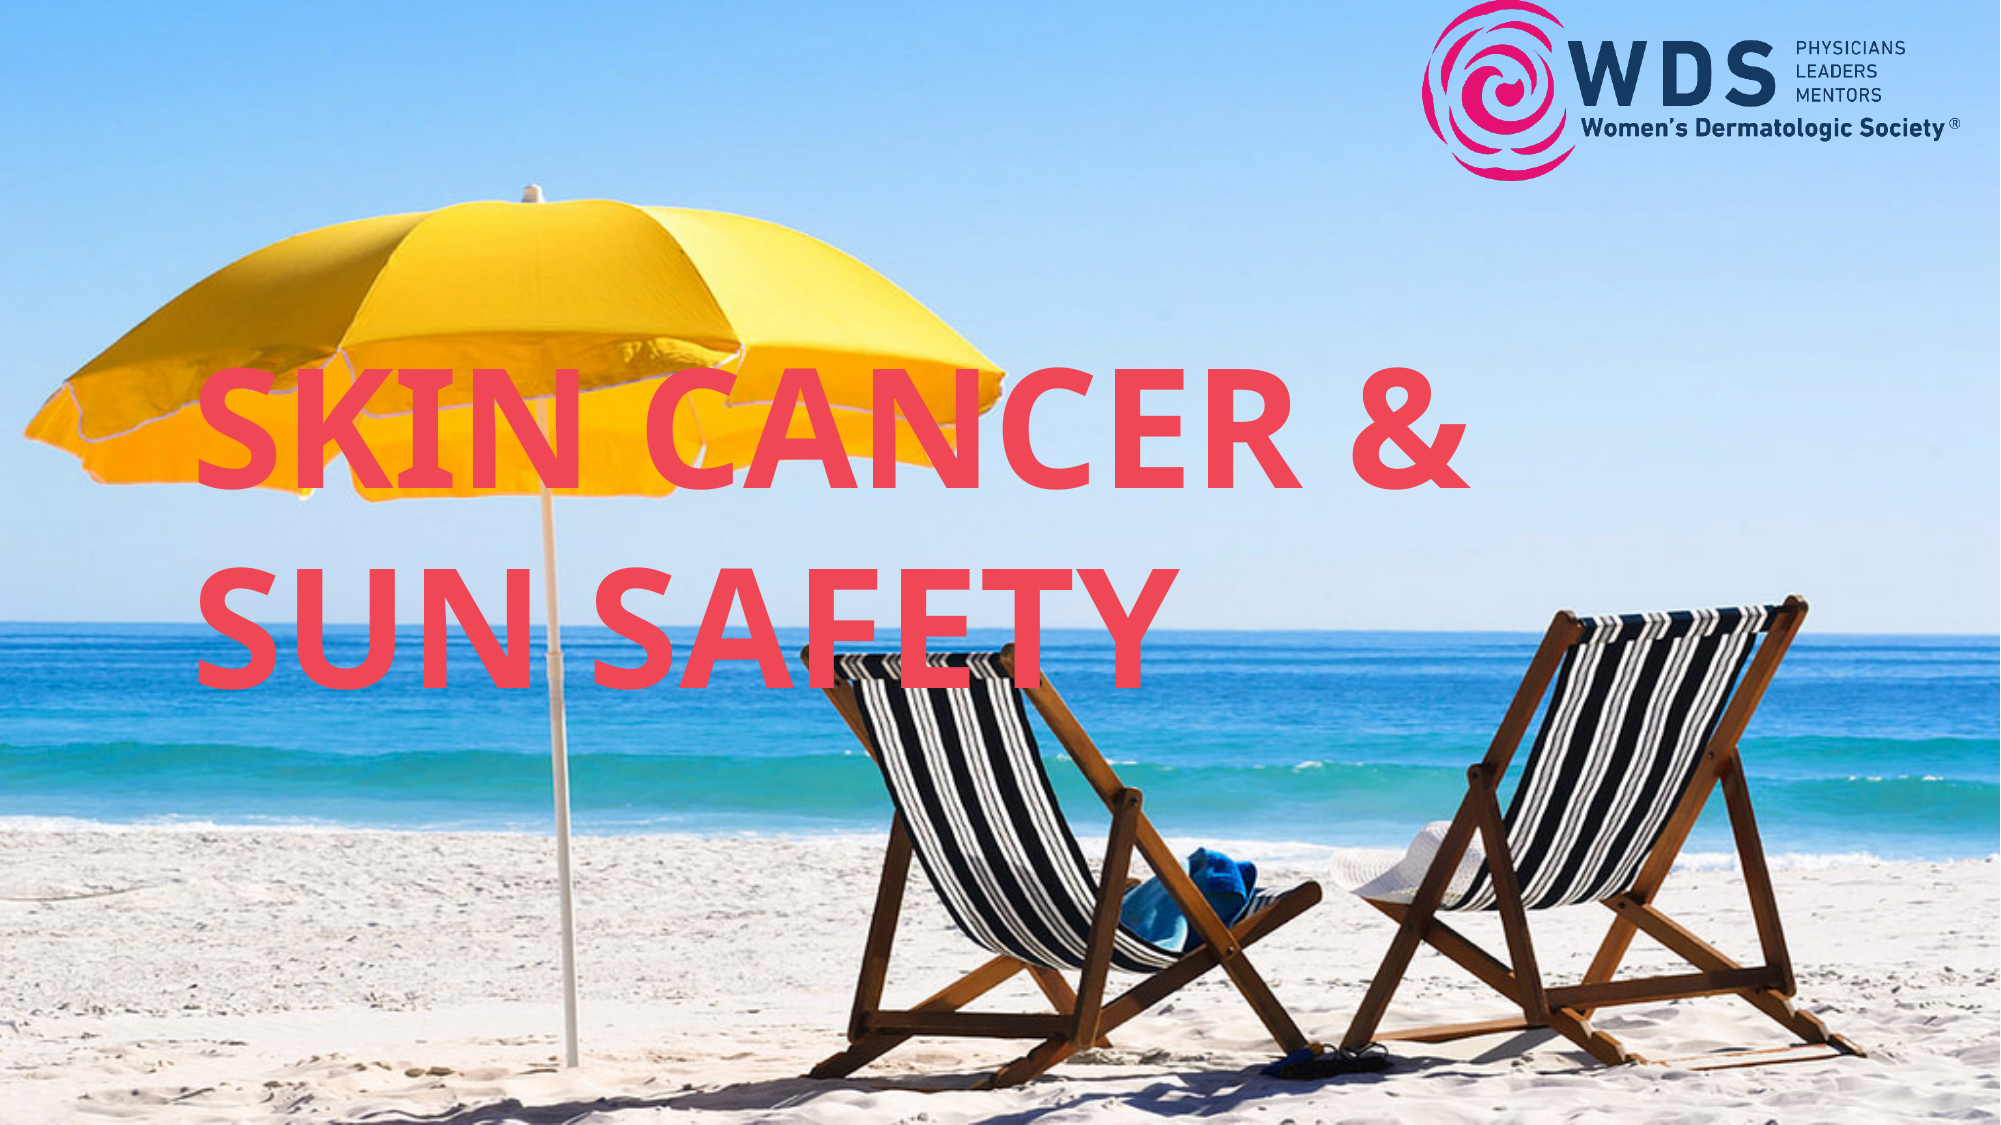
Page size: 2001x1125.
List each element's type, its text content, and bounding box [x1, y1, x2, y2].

picture [1422, 0, 1960, 181]
title SKIN CANCER & SUN SAFETY [176, 277, 1824, 768]
text_box [0, 0, 2000, 1125]
